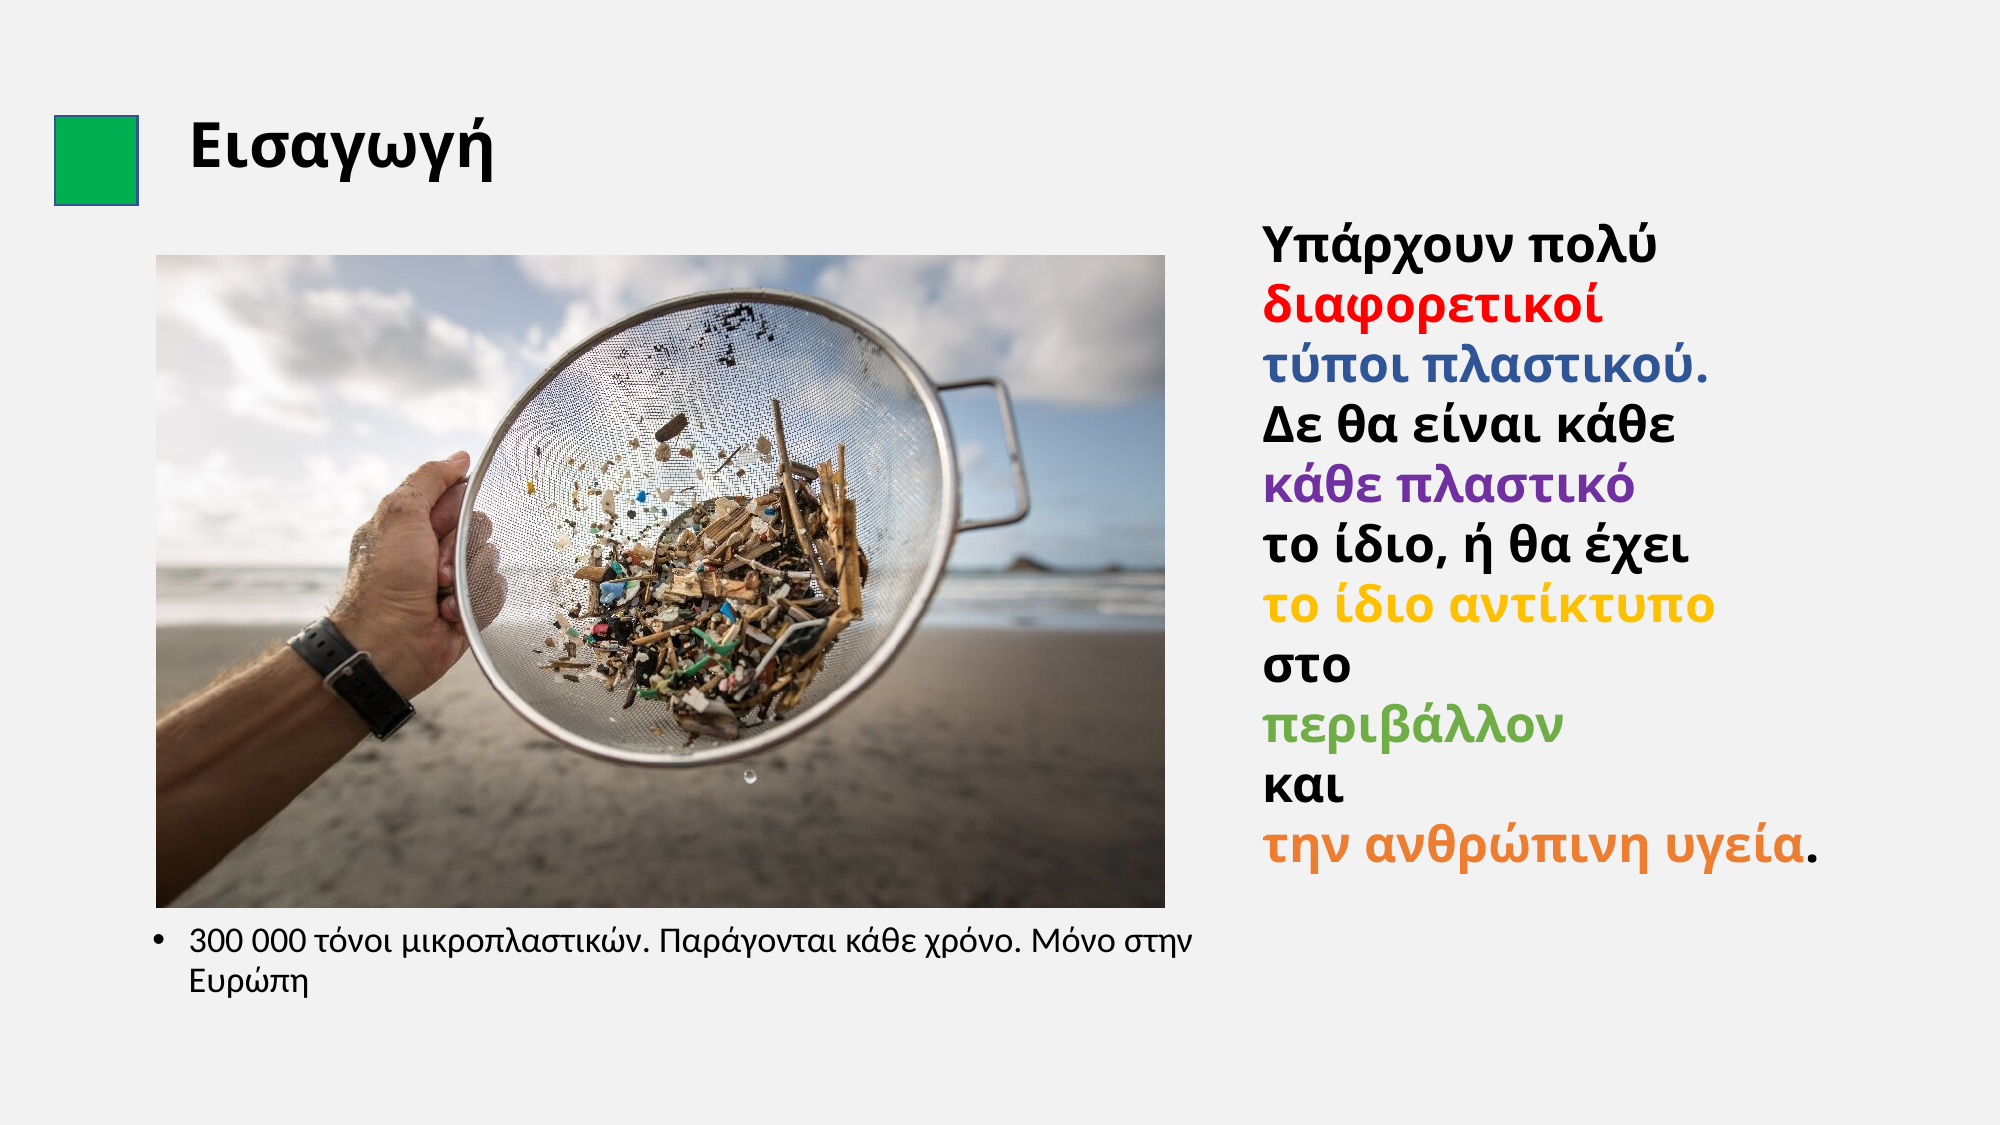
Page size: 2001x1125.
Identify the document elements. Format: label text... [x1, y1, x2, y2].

title Εισαγωγή [173, 120, 738, 189]
picture [156, 255, 1165, 908]
text_box Υπάρχουν πολύ διαφορετικοί τύποι πλαστικού. Δε θα είναι κάθε κάθε πλαστικό το ίδιο, ή θα έχει το ίδιο αντίκτυπο στο περιβάλλον και την ανθρώπινη υγεία. [1247, 204, 1946, 880]
list 300 000 τόνοι μικροπλαστικών. Παράγονται κάθε χρόνο. Μόνο στην Ευρώπη [137, 299, 1226, 1014]
text_box [54, 115, 139, 206]
